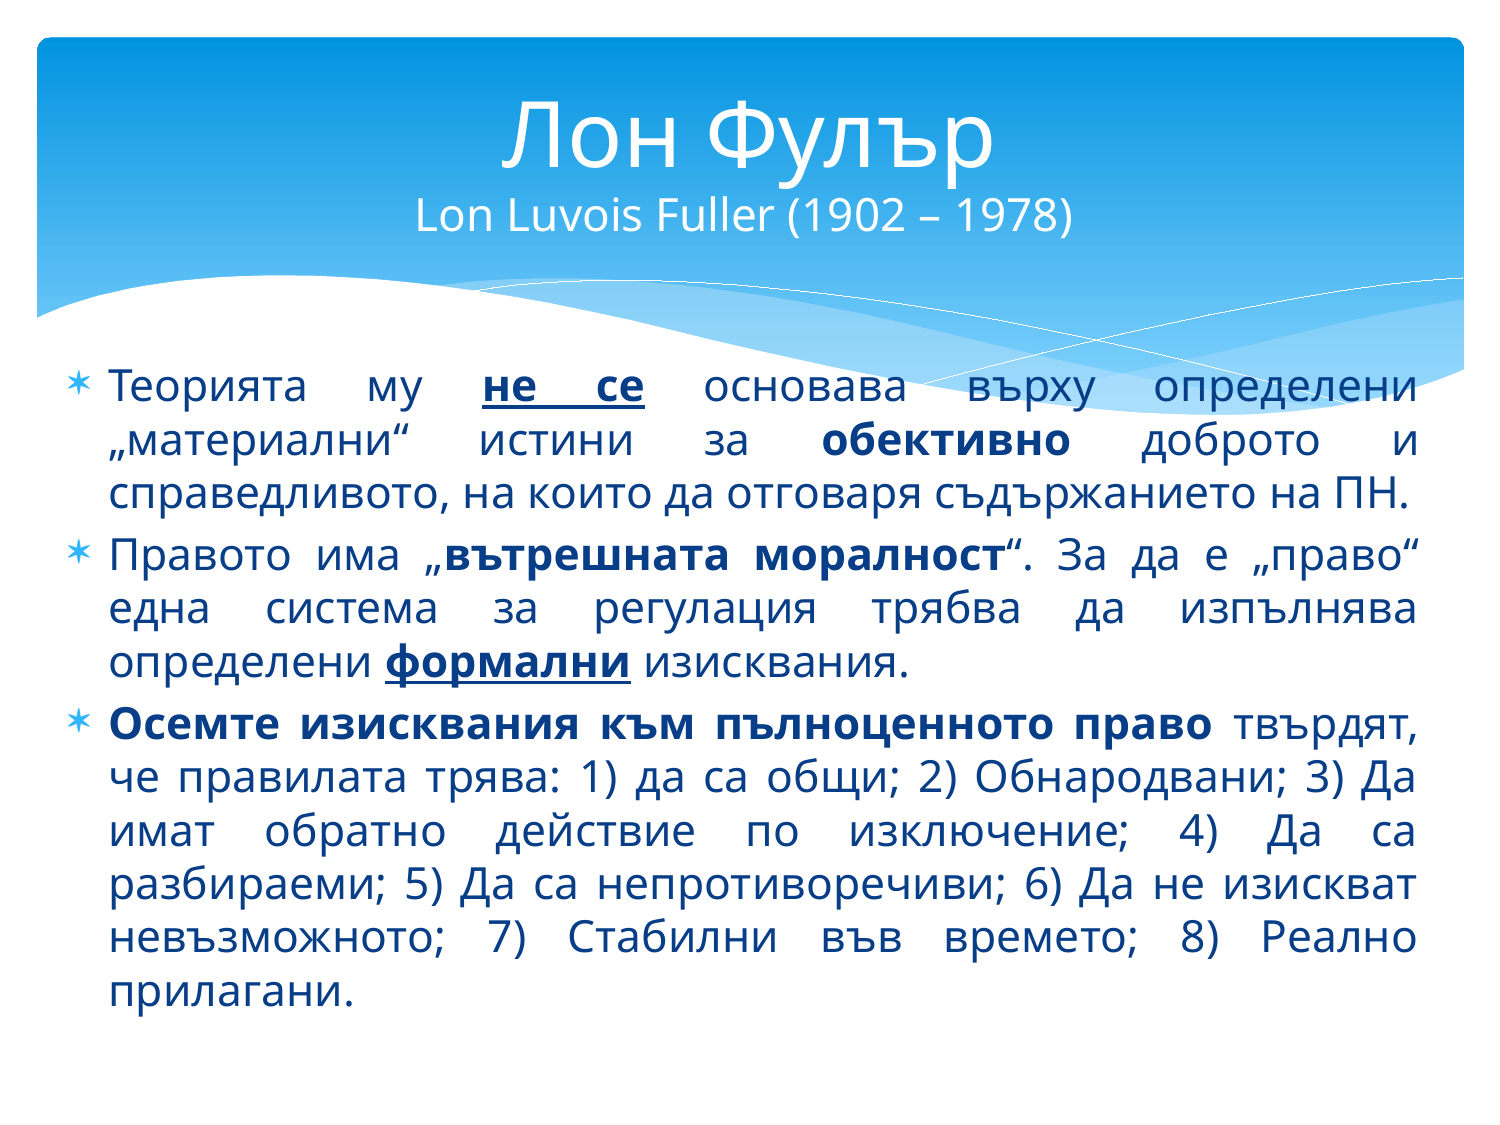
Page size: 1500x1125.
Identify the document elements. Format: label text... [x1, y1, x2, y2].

list Теорията му не се основава върху определени „материални“ истини за обективно доброто и справедливото, на които да отговаря съдържанието на ПН. Правото има „вътрешната моралност“. За да е „право“ една система за регулация трябва да изпълнява определени формални изисквания. Осемте изисквания към пълноценното право твърдят, че правилата трява: 1) да са общи; 2) Обнародвани; 3) Да имат обратно действие по изключение; 4) Да са разбираеми; 5) Да са непротиворечиви; 6) Да не изискват невъзможното; 7) Стабилни във времето; 8) Реално прилагани. [53, 349, 1436, 1071]
title Лон Фулър Lon Luvois Fuller (1902 – 1978) [75, 55, 1425, 261]
